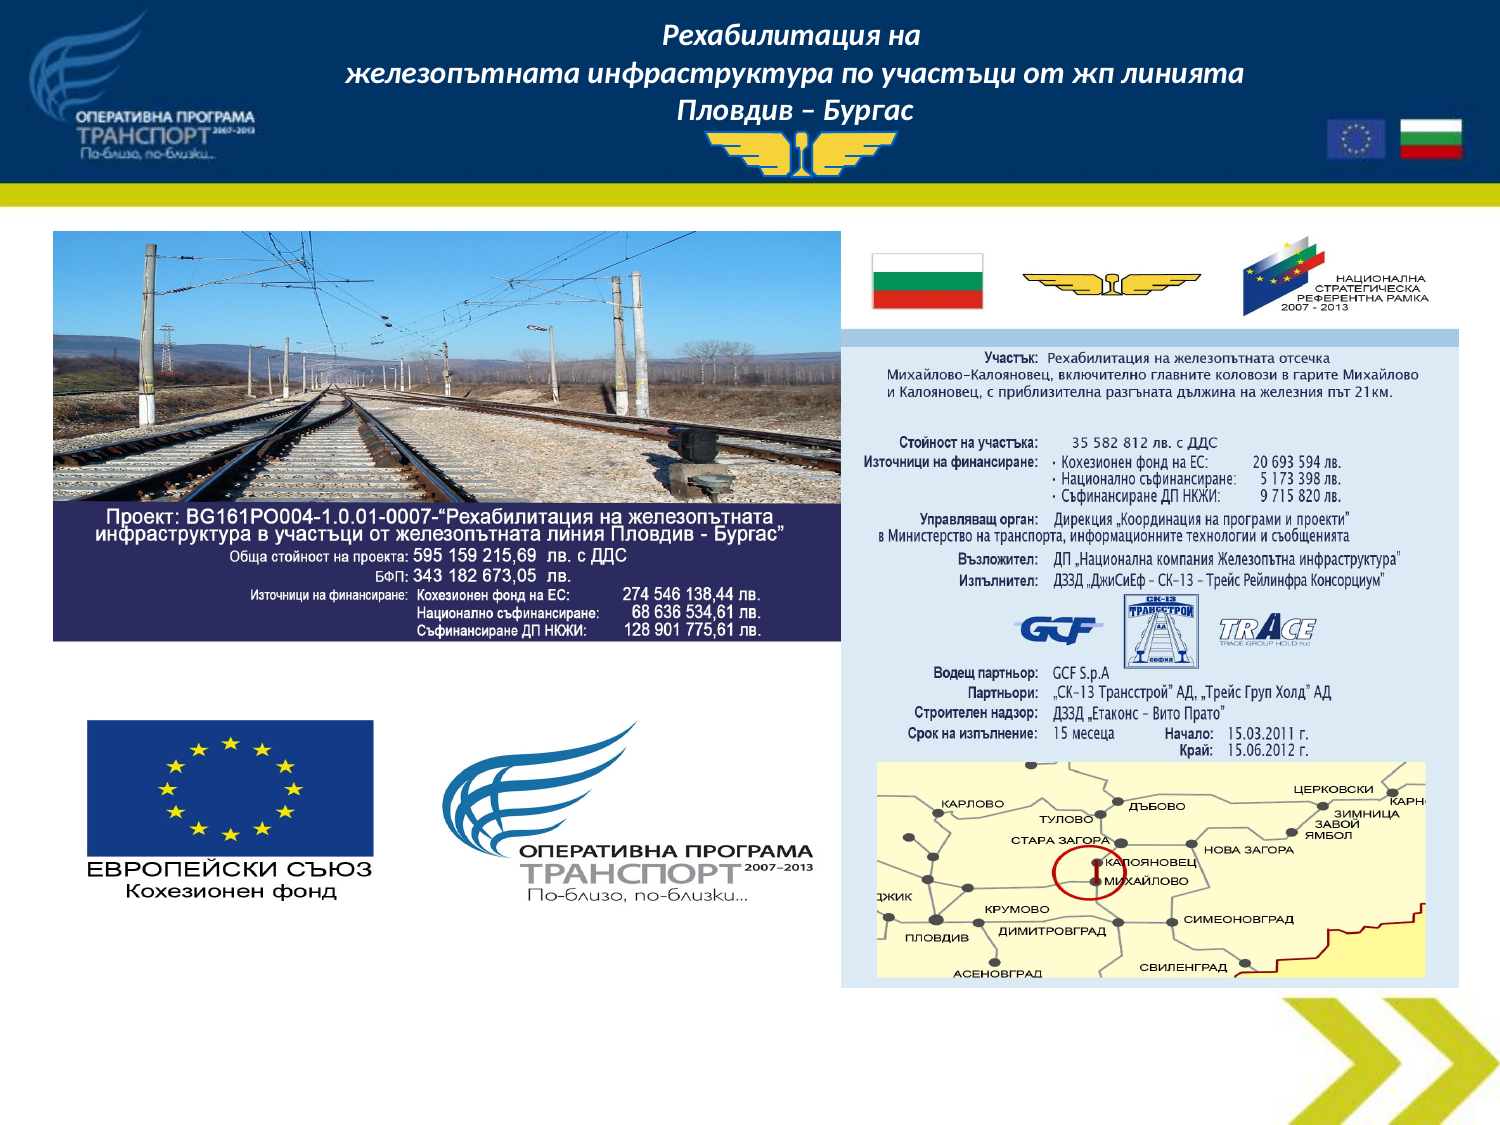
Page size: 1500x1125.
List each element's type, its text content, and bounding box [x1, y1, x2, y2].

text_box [702, 128, 900, 180]
picture [0, 0, 1500, 180]
picture [0, 183, 1500, 1125]
text_box Рехабилитация на железопътната инфраструктура по участъци от жп линията Пловдив – Бургас [269, 23, 1321, 118]
